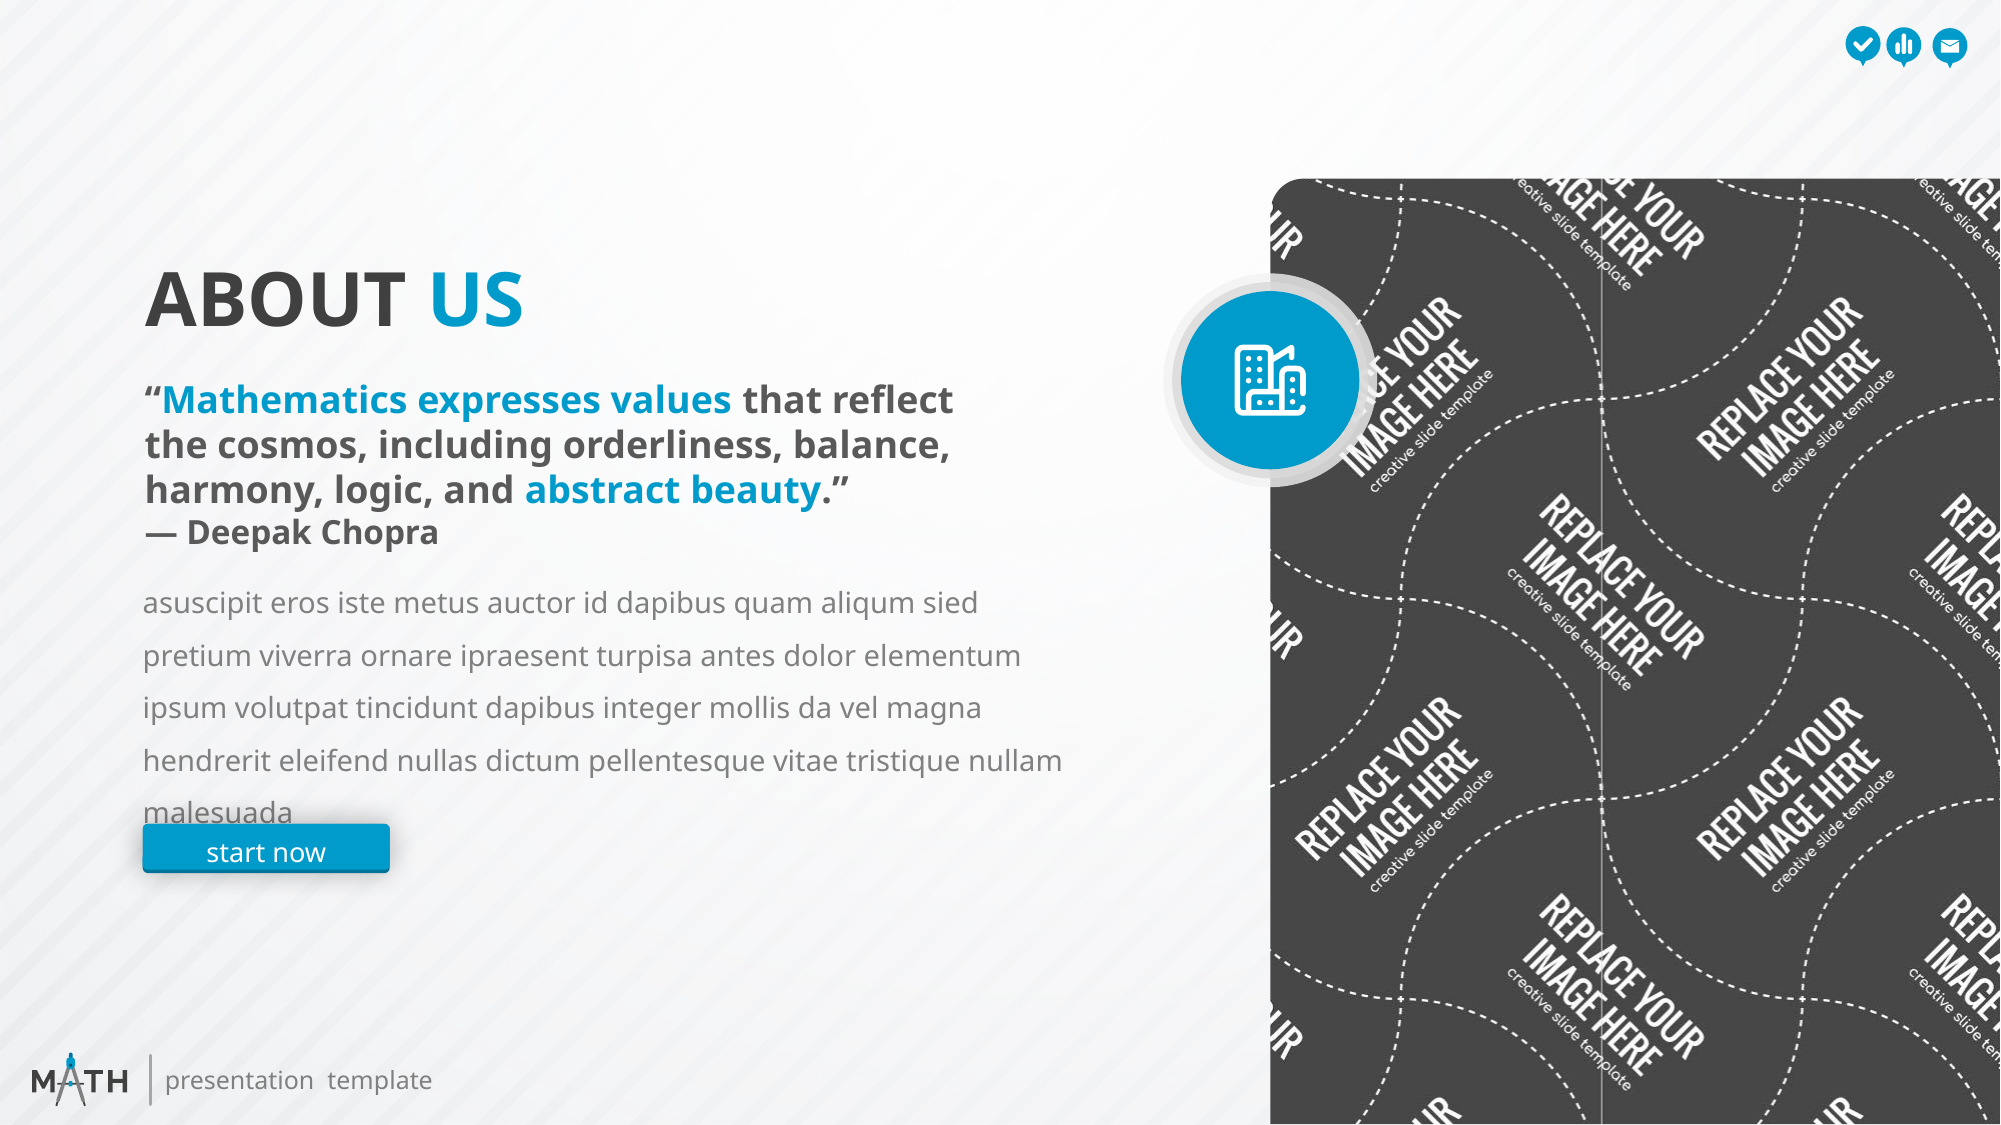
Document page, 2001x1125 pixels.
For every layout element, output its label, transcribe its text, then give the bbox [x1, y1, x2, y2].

text_box “Mathematics expresses values that reflect the cosmos, including orderliness, balance, harmony, logic, and abstract beauty.” ― Deepak Chopra [129, 368, 1025, 559]
text_box asuscipit eros iste metus auctor id dapibus quam aliqum sied pretium viverra ornare ipraesent turpisa antes dolor elementum ipsum volutpat tincidunt dapibus integer mollis da vel magna hendrerit eleifend nullas dictum pellentesque vitae tristique nullam malesuada [142, 567, 1071, 830]
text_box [1163, 273, 1378, 488]
text_box ABOUT US [145, 251, 526, 342]
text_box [142, 818, 390, 874]
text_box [1845, 26, 1968, 69]
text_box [32, 1052, 441, 1108]
picture [1270, 178, 2001, 1125]
